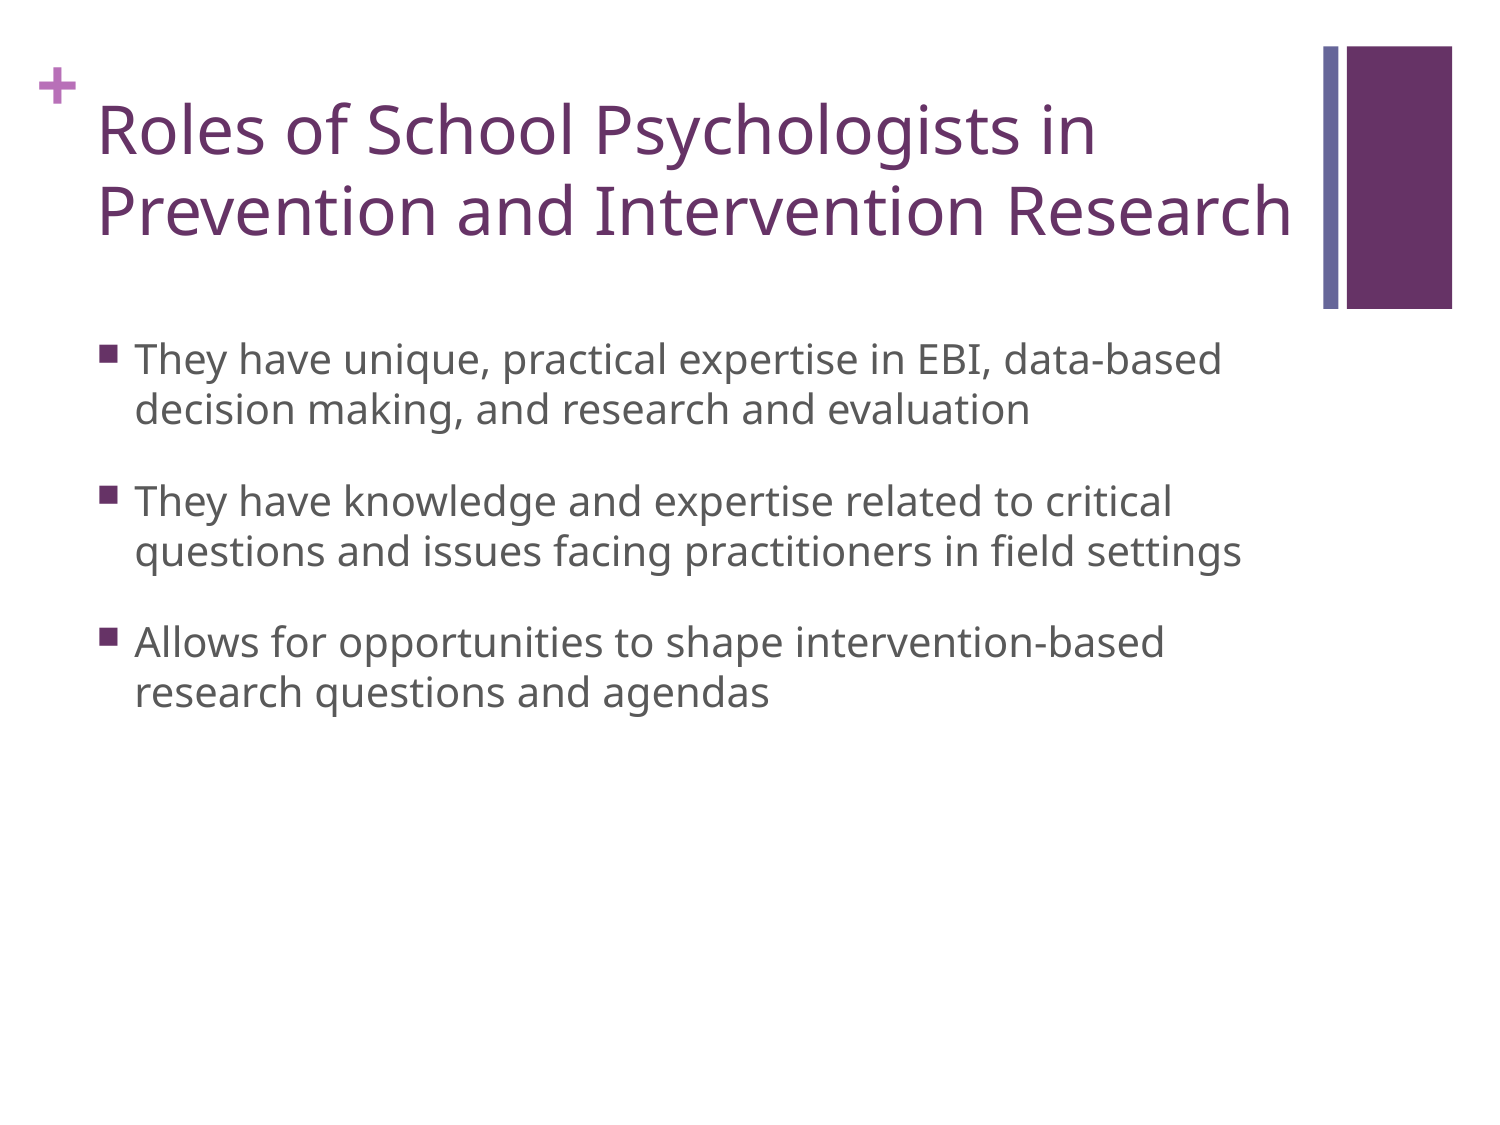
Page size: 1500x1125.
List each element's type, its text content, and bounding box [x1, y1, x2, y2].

list They have unique, practical expertise in EBI, data-based decision making, and research and evaluation They have knowledge and expertise related to critical questions and issues facing practitioners in field settings Allows for opportunities to shape intervention-based research questions and agendas [81, 324, 1322, 1005]
title Roles of School Psychologists in Prevention and Intervention Research [81, 79, 1322, 263]
